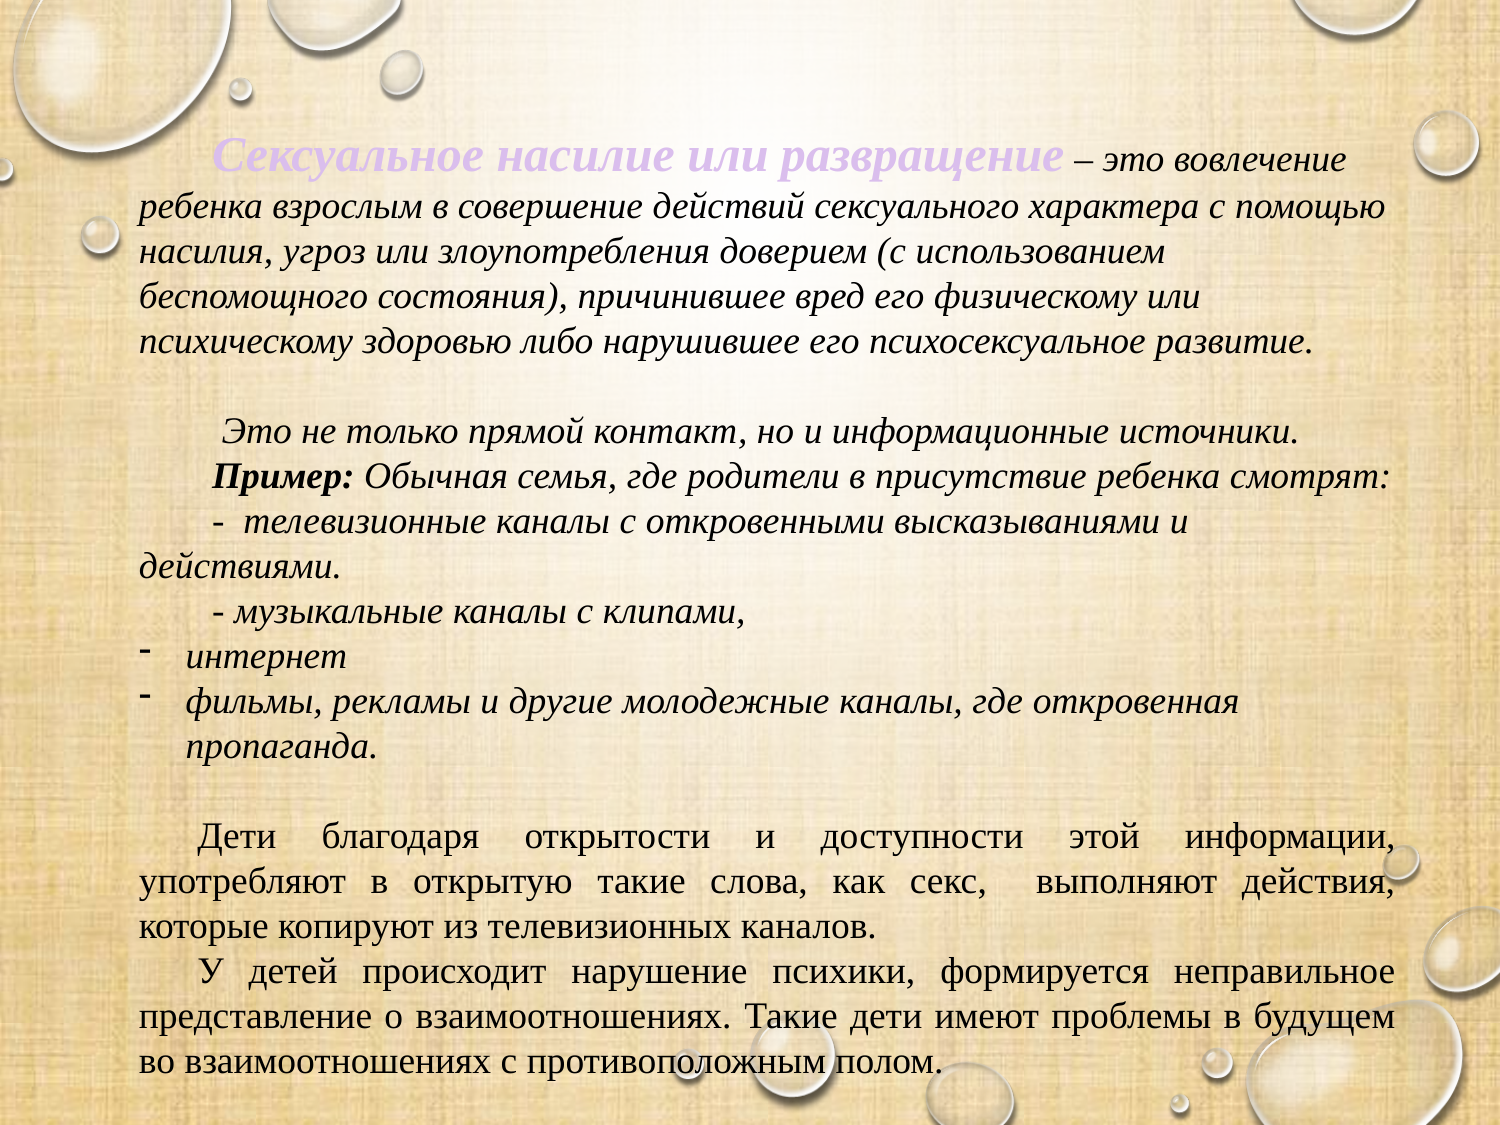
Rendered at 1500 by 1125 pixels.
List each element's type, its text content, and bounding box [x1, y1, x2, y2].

text_box Сексуальное насилие или развращение – это вовлечение ребенка взрослым в совершение действий сексуального характера с помощью насилия, угроз или злоупотребления доверием (с использованием беспомощного состояния), причинившее вред его физическому или психическому здоровью либо нарушившее его психосексуальное развитие. Это не только прямой контакт, но и информационные источники. Пример: Обычная семья, где родители в присутствие ребенка смотрят: - телевизионные каналы с откровенными высказываниями и действиями. - музыкальные каналы с клипами, интернет фильмы, рекламы и другие молодежные каналы, где откровенная пропаганда. Дети благодаря открытости и доступности этой информации, употребляют в открытую такие слова, как секс, выполняют действия, которые копируют из телевизионных каналов. У детей происходит нарушение психики, формируется неправильное представление о взаимоотношениях. Такие дети имеют проблемы в будущем во взаимоотношениях с противоположным полом. [123, 113, 1412, 1089]
picture [0, 0, 1500, 1125]
